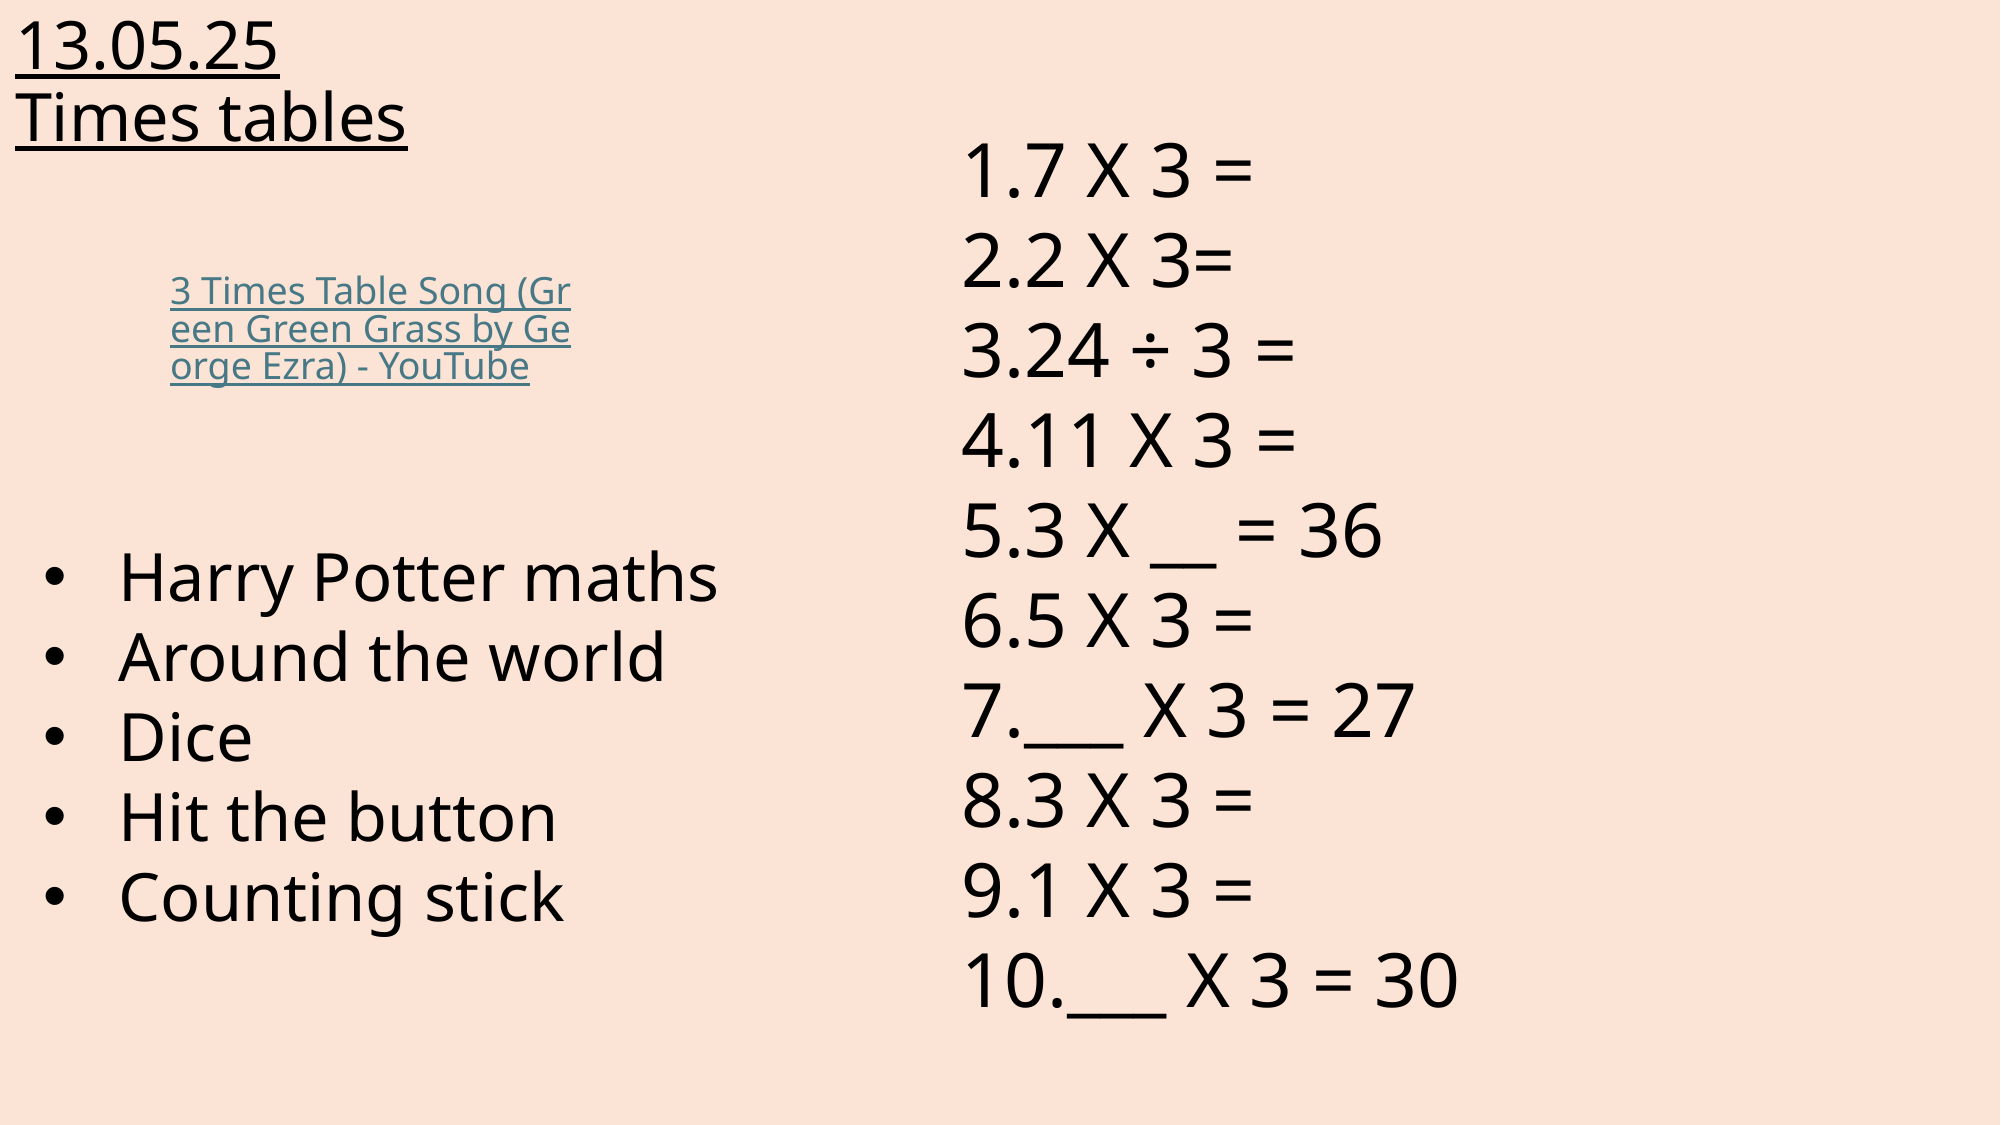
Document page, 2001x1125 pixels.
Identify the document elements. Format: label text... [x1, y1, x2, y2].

text_box 7 X 3 = 2 X 3= 24 ÷ 3 = 11 X 3 = 3 X __ = 36 5 X 3 = ___ X 3 = 27 3 X 3 = 1 X 3 = ___ X 3 = 30 [946, 115, 2000, 1031]
title 13.05.25 Times tables [0, 115, 946, 244]
text_box Harry Potter maths Around the world Dice Hit the button Counting stick [28, 527, 836, 1068]
text_box 3 Times Table Song (Green Green Grass by George Ezra) - YouTube [155, 259, 605, 326]
